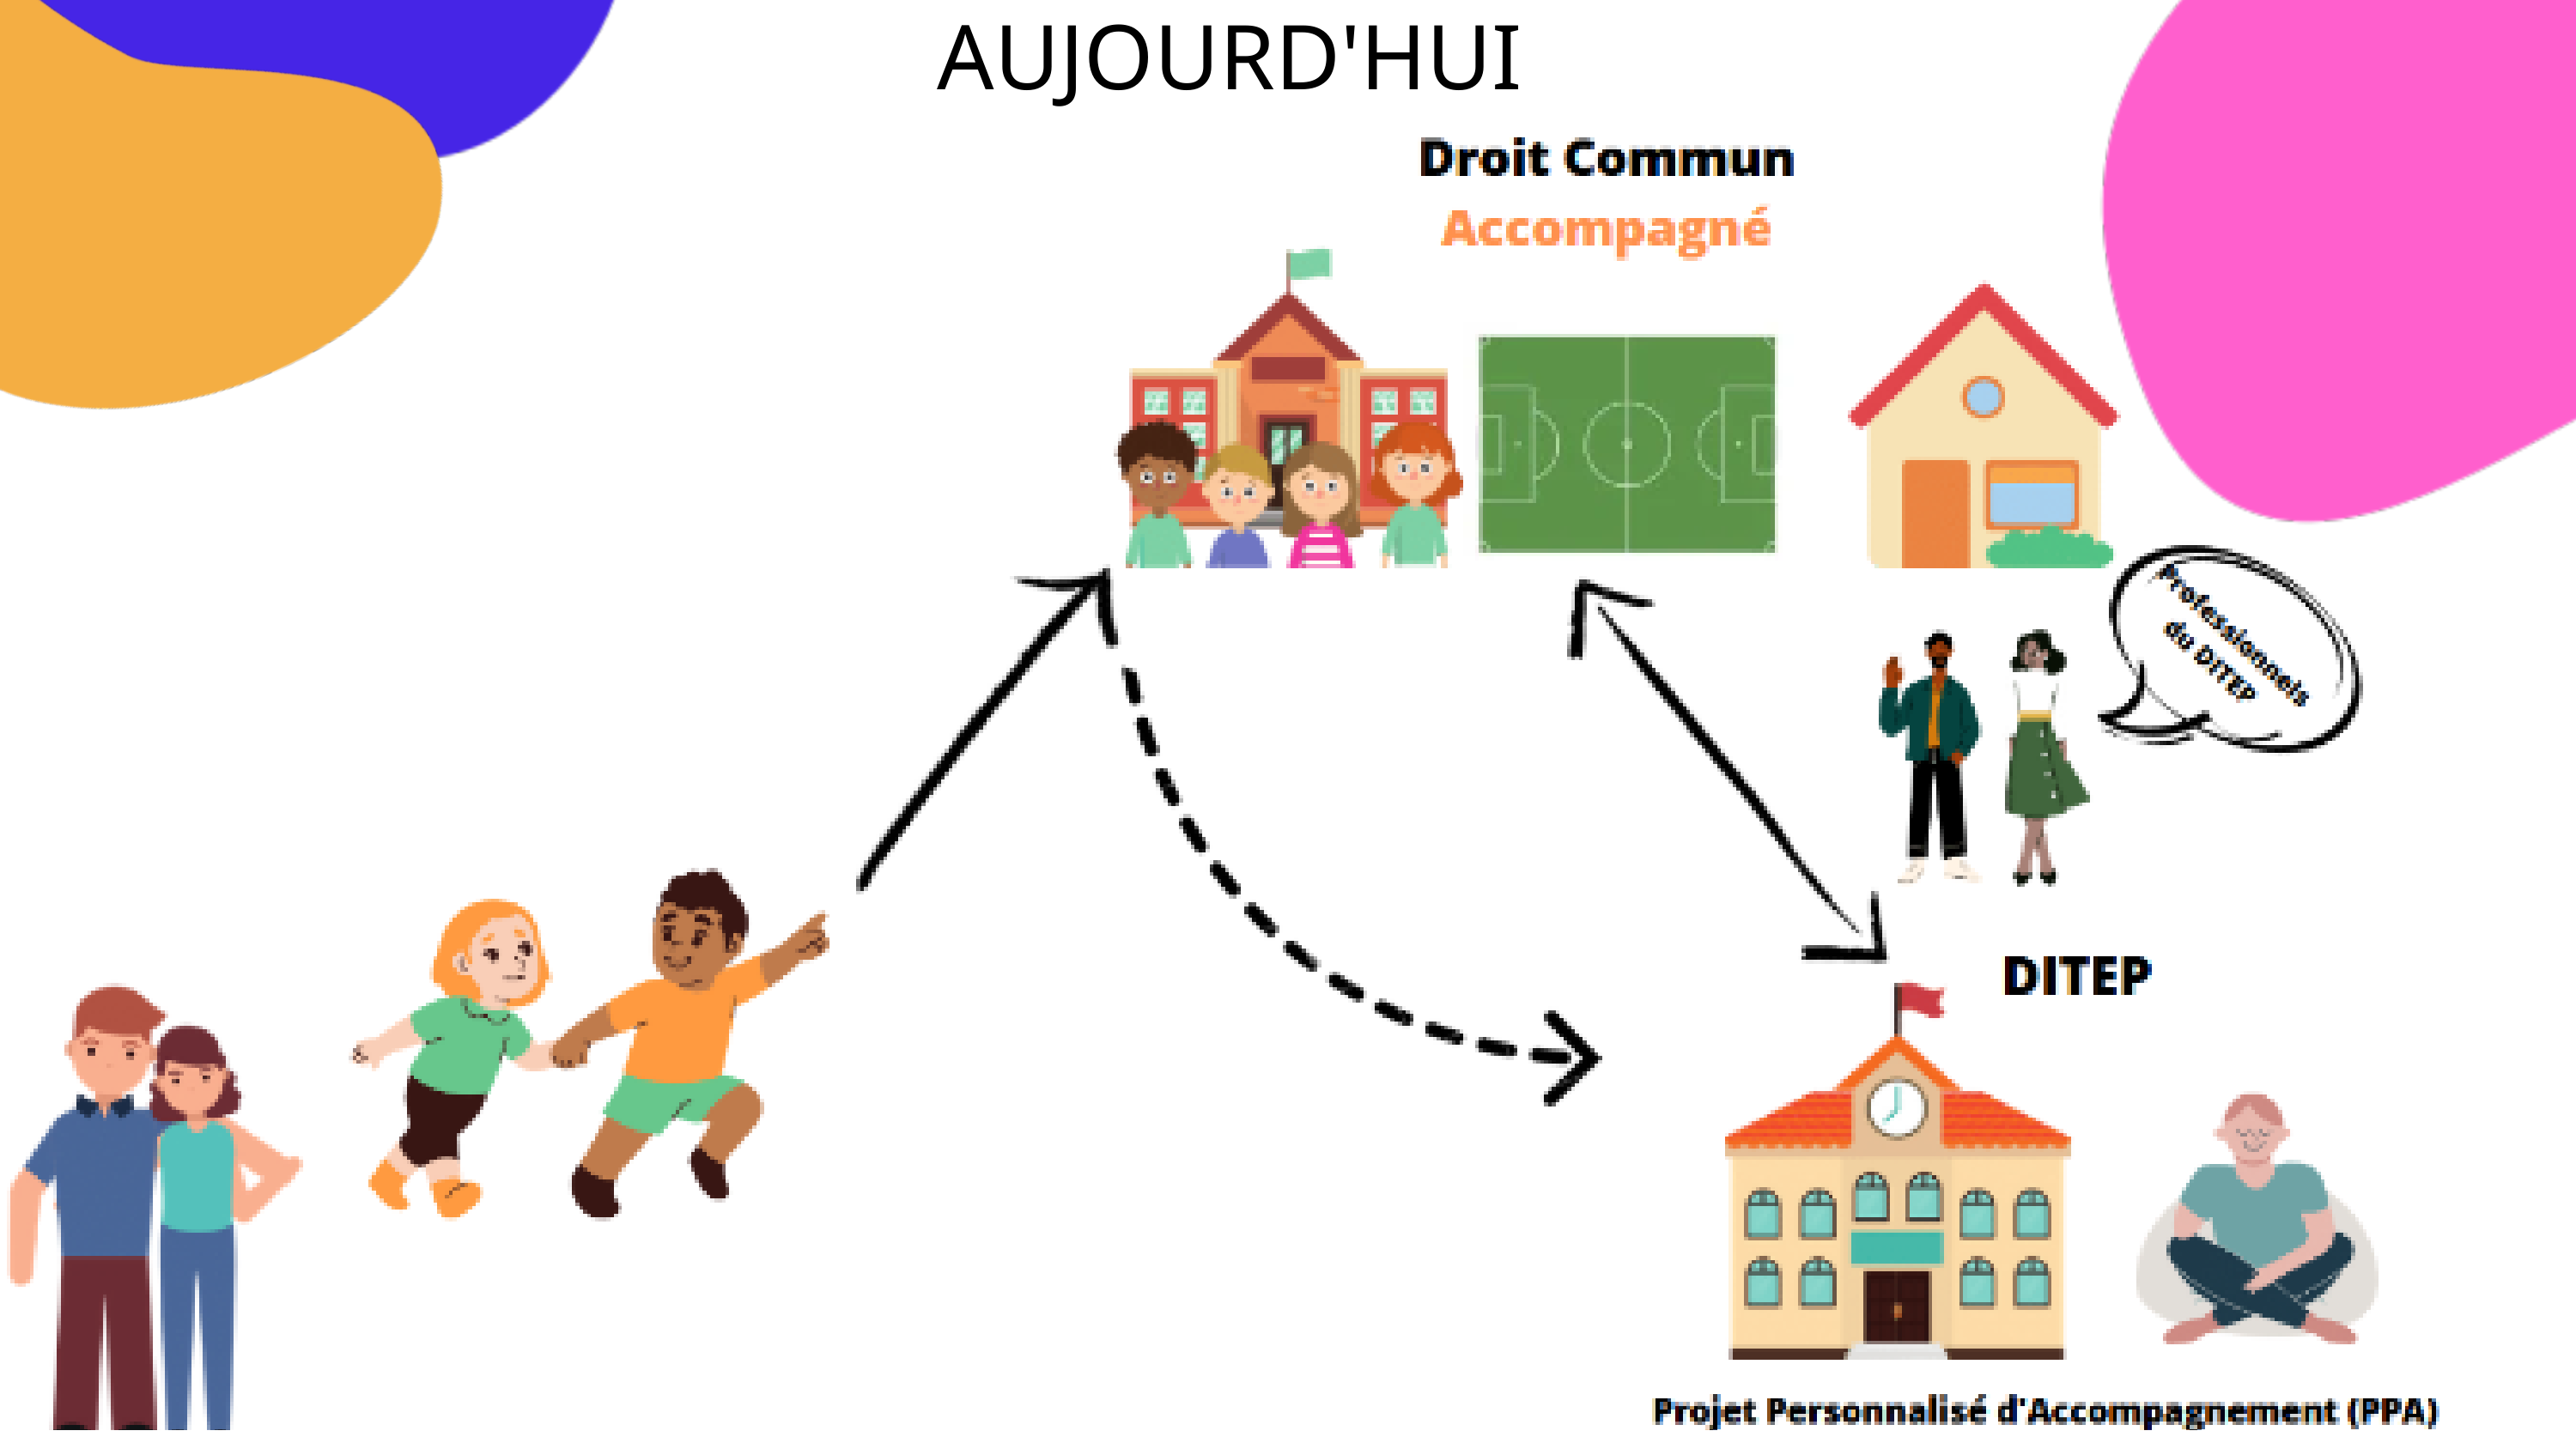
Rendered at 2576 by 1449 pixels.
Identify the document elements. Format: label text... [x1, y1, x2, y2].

text_box AUJOURD'HUI [937, 0, 1640, 76]
picture [0, 0, 2576, 1431]
